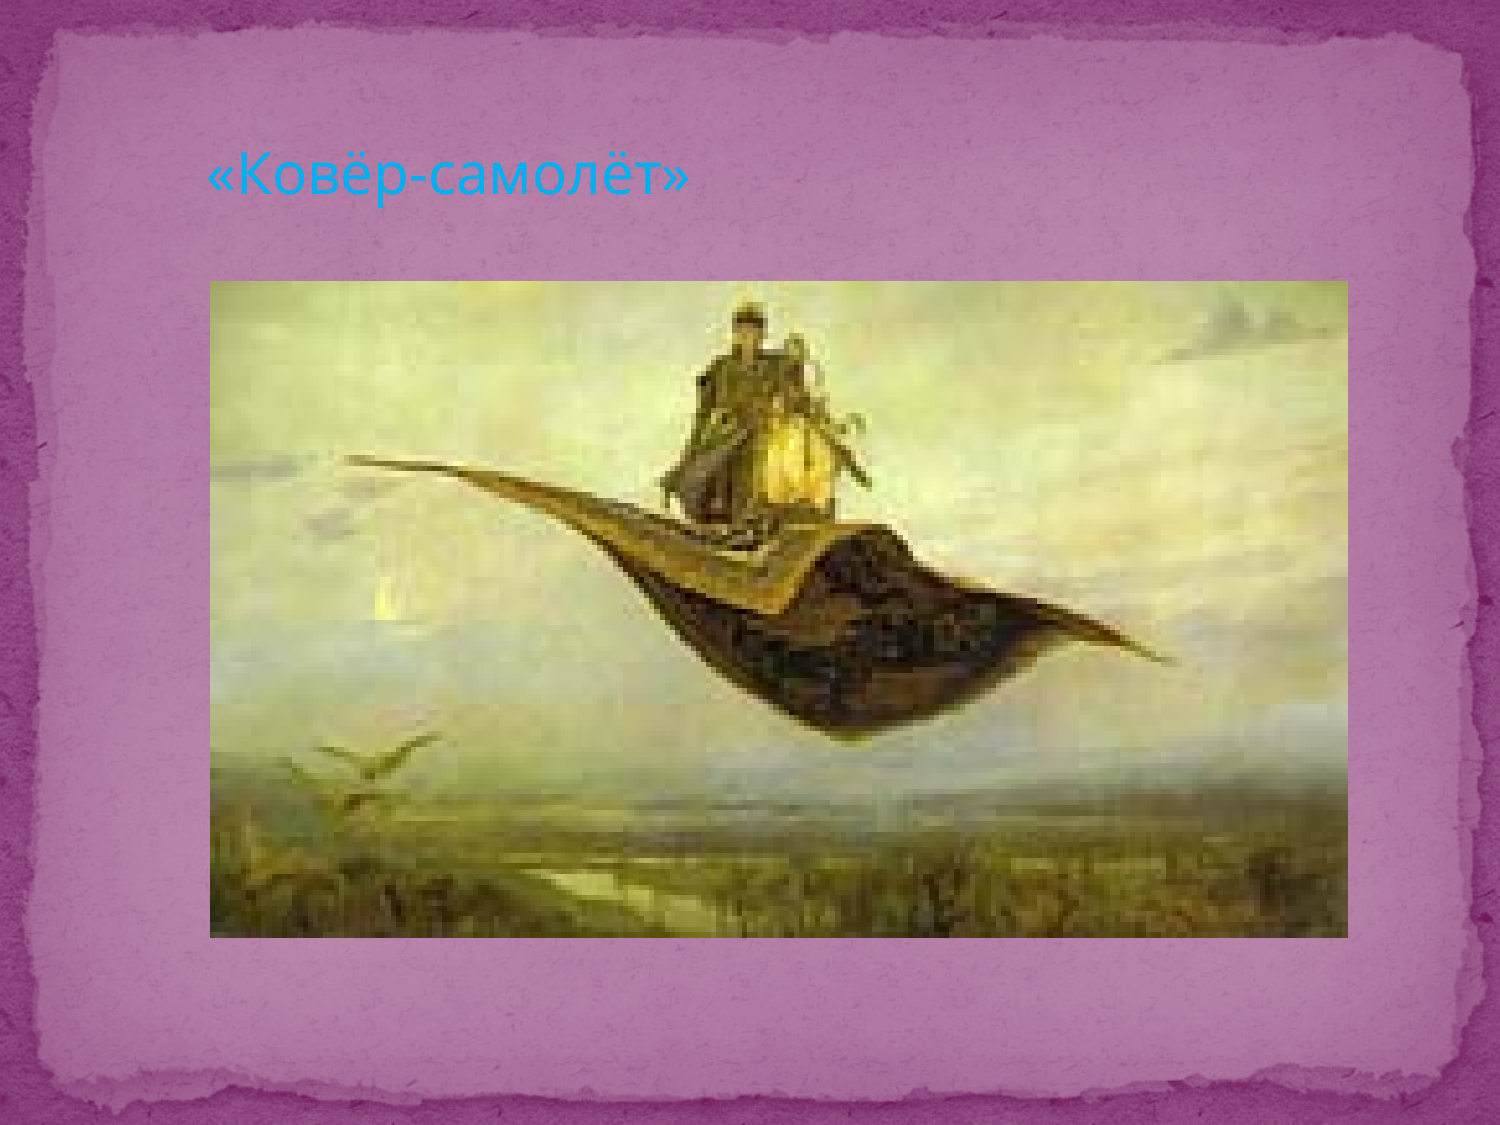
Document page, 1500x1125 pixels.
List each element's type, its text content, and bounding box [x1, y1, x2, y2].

text_box «Ковёр-самолёт» [191, 128, 707, 214]
picture [210, 281, 1348, 938]
